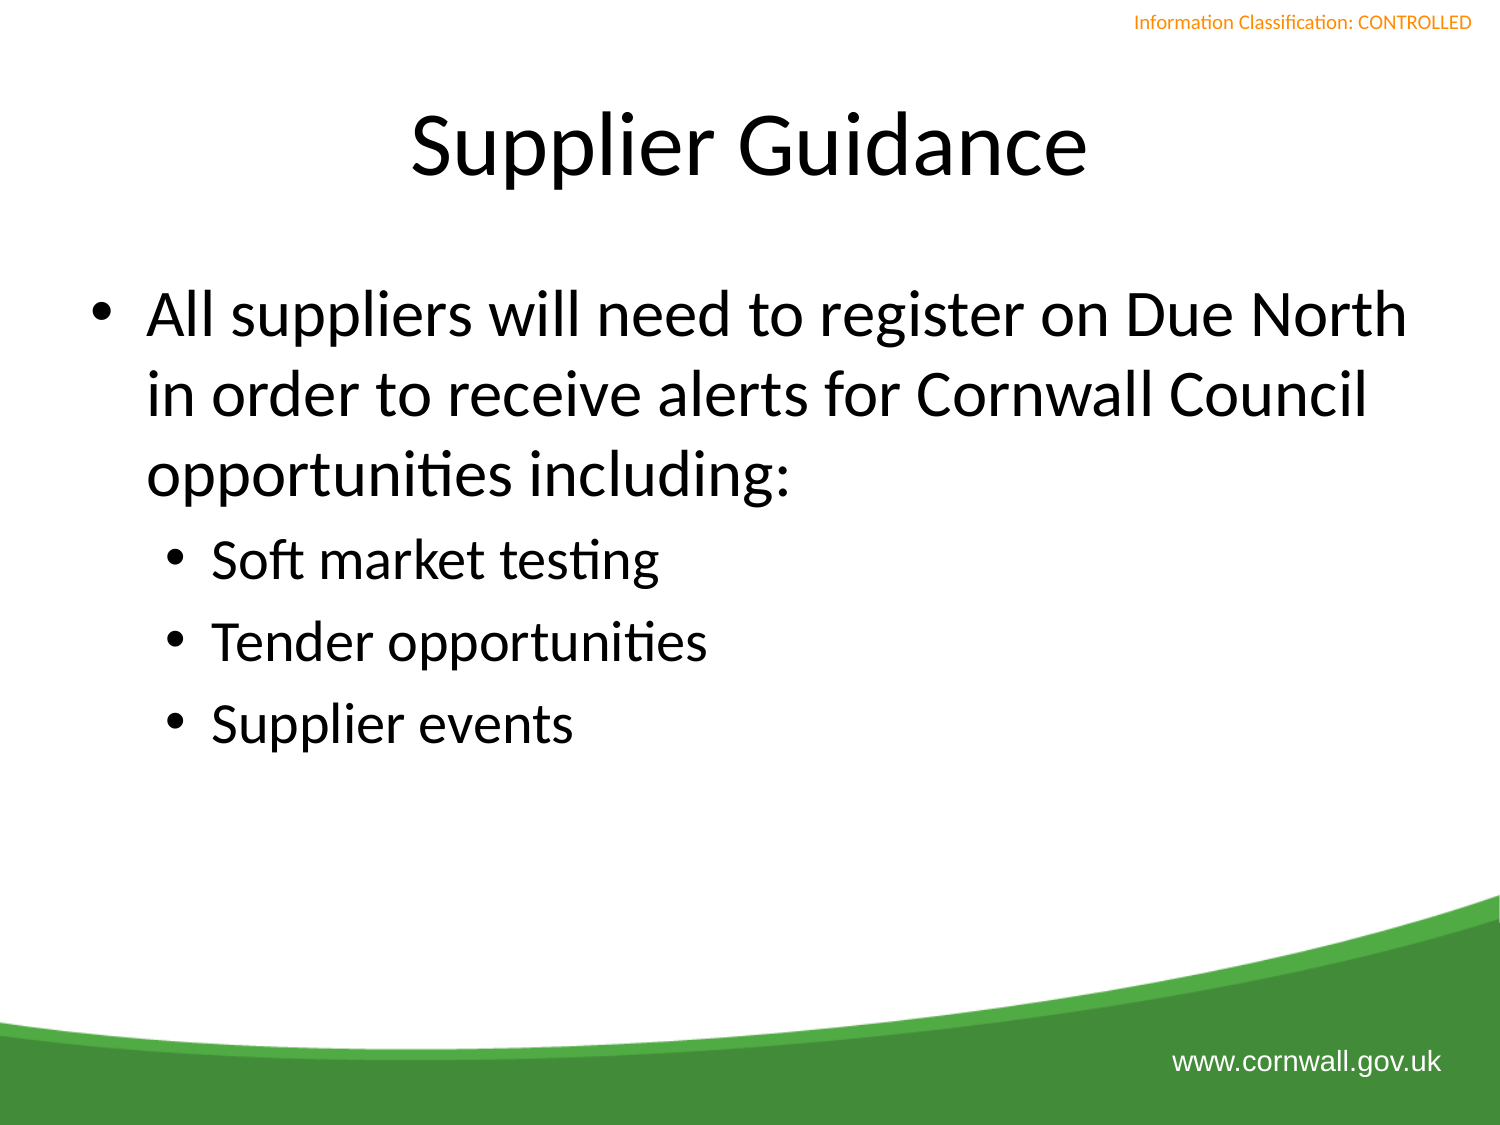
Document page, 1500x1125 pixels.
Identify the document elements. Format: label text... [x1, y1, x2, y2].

title Supplier Guidance [75, 45, 1425, 233]
list All suppliers will need to register on Due North in order to receive alerts for Cornwall Council opportunities including: Soft market testing Tender opportunities Supplier events [75, 262, 1425, 1005]
picture [0, 0, 1500, 1063]
